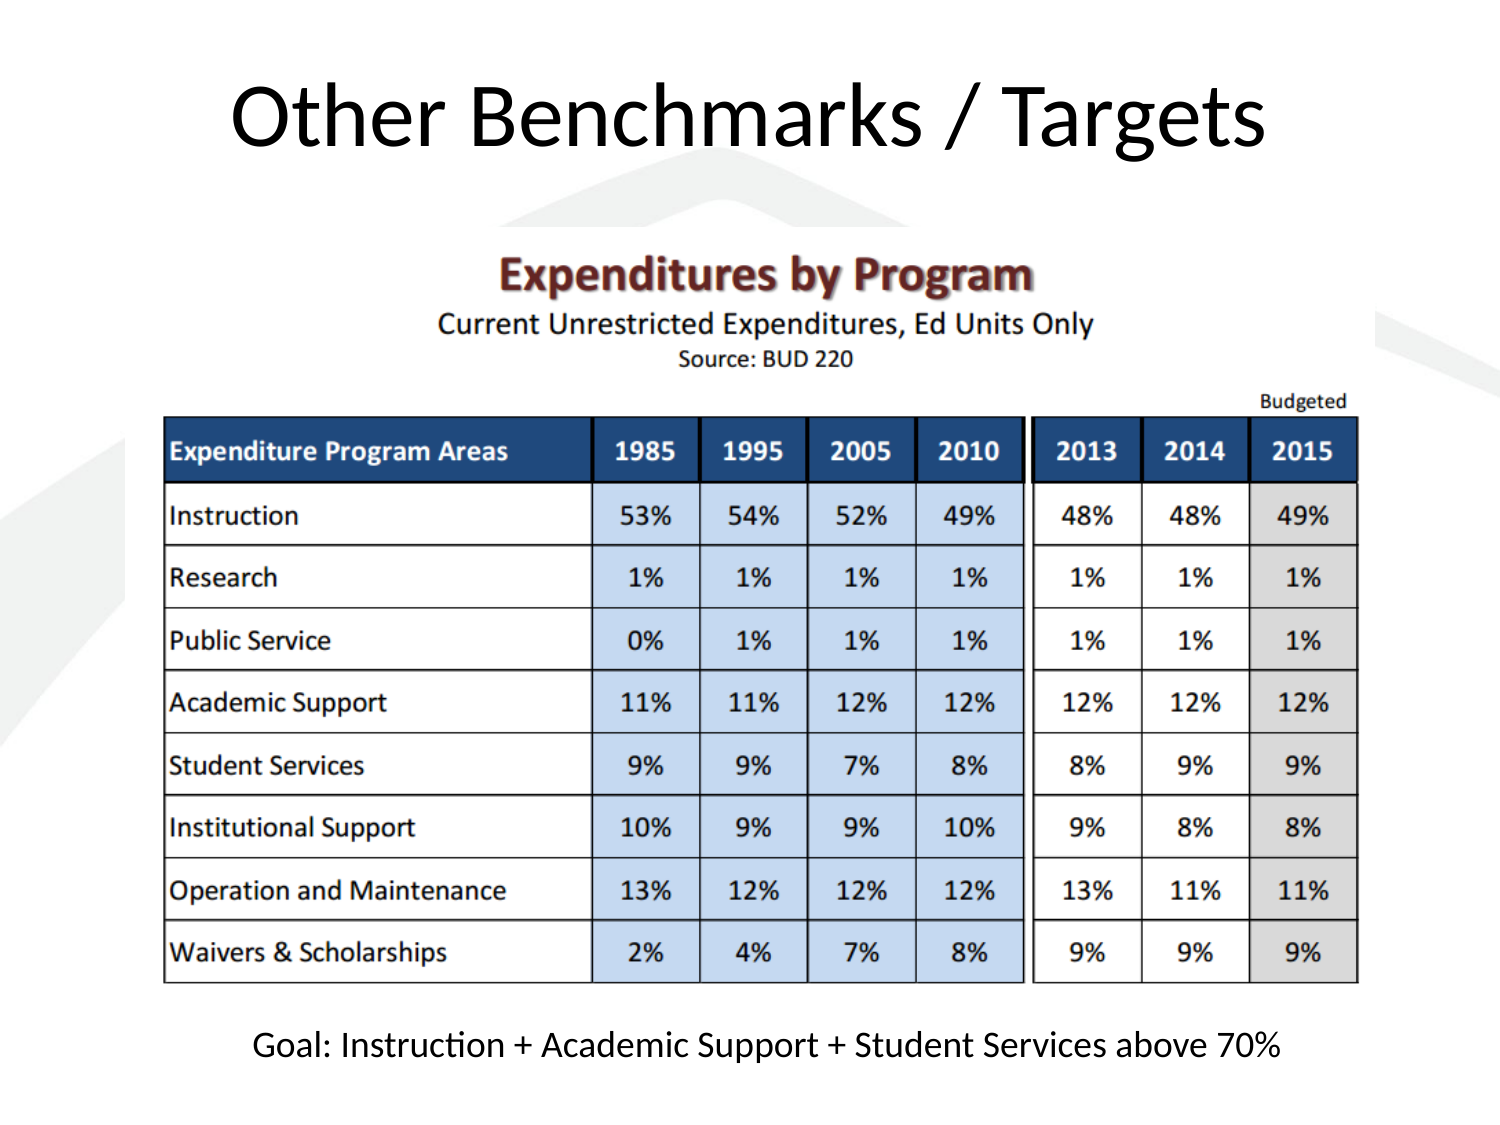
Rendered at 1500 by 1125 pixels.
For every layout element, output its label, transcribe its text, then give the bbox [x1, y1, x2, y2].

text_box Goal: Instruction + Academic Support + Student Services above 70% [237, 1030, 1338, 1073]
title Other Benchmarks / Targets [75, 45, 1425, 175]
picture [0, 0, 1500, 1125]
